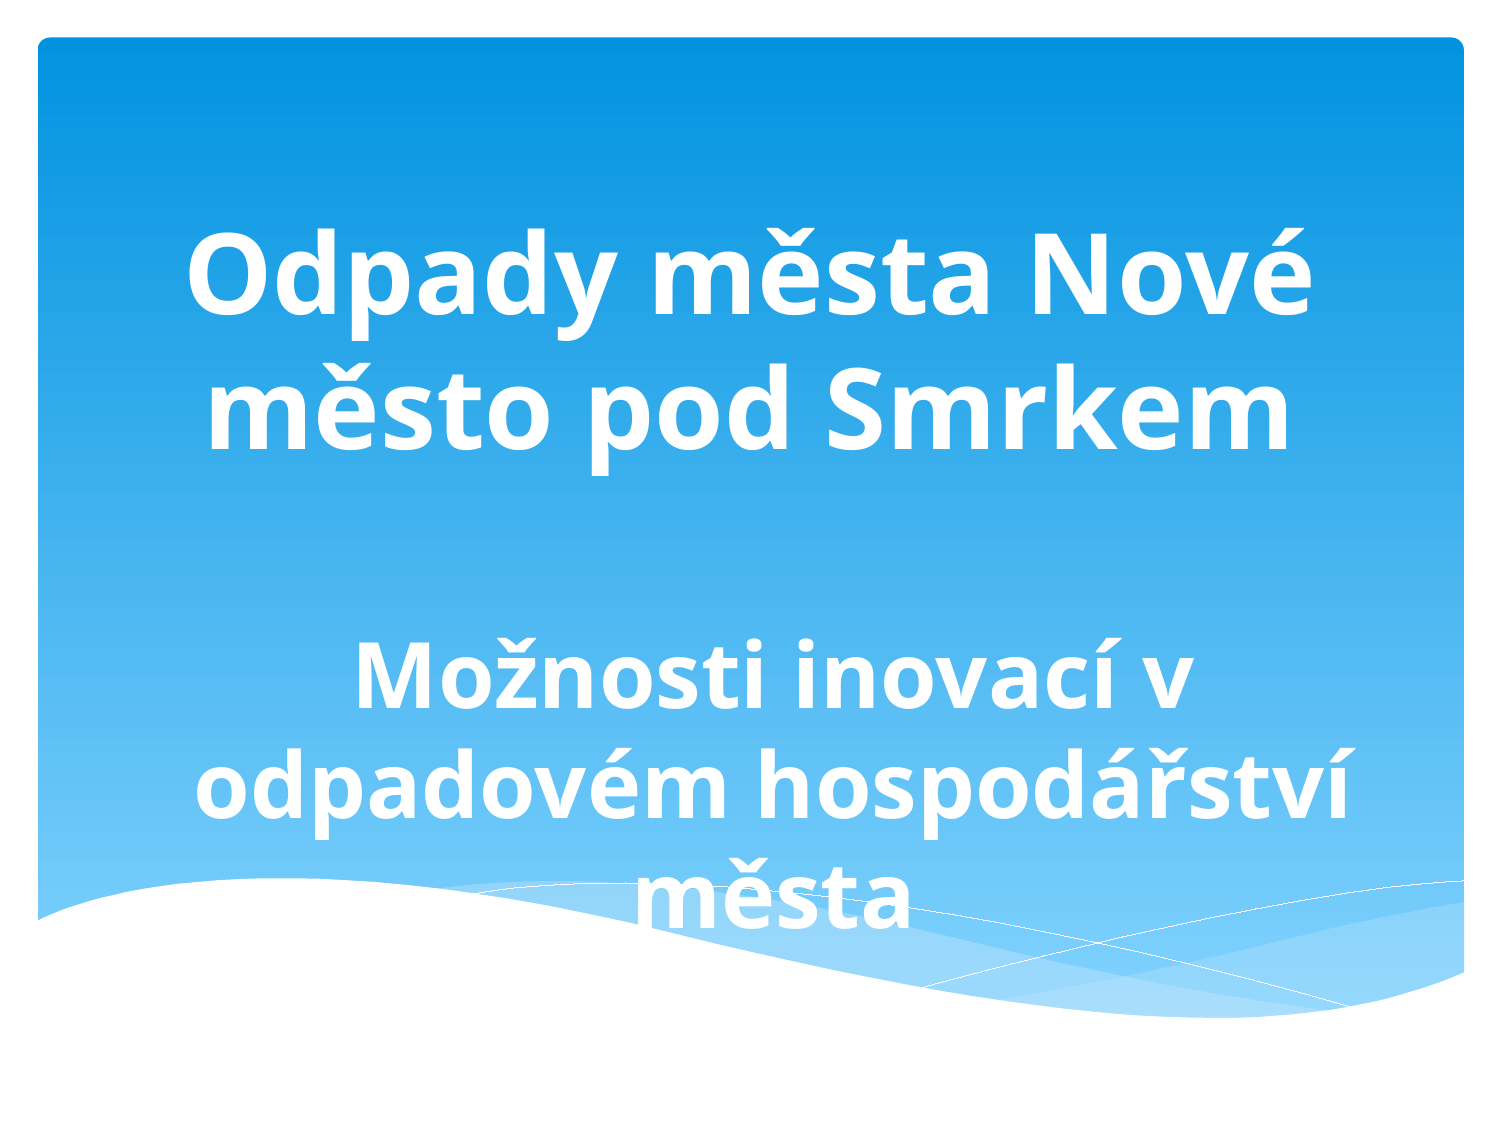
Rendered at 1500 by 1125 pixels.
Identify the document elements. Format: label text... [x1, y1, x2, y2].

subtitle Možnosti inovací v odpadovém hospodářství města [123, 609, 1424, 953]
title Odpady města Nové město pod Smrkem [112, 101, 1388, 480]
